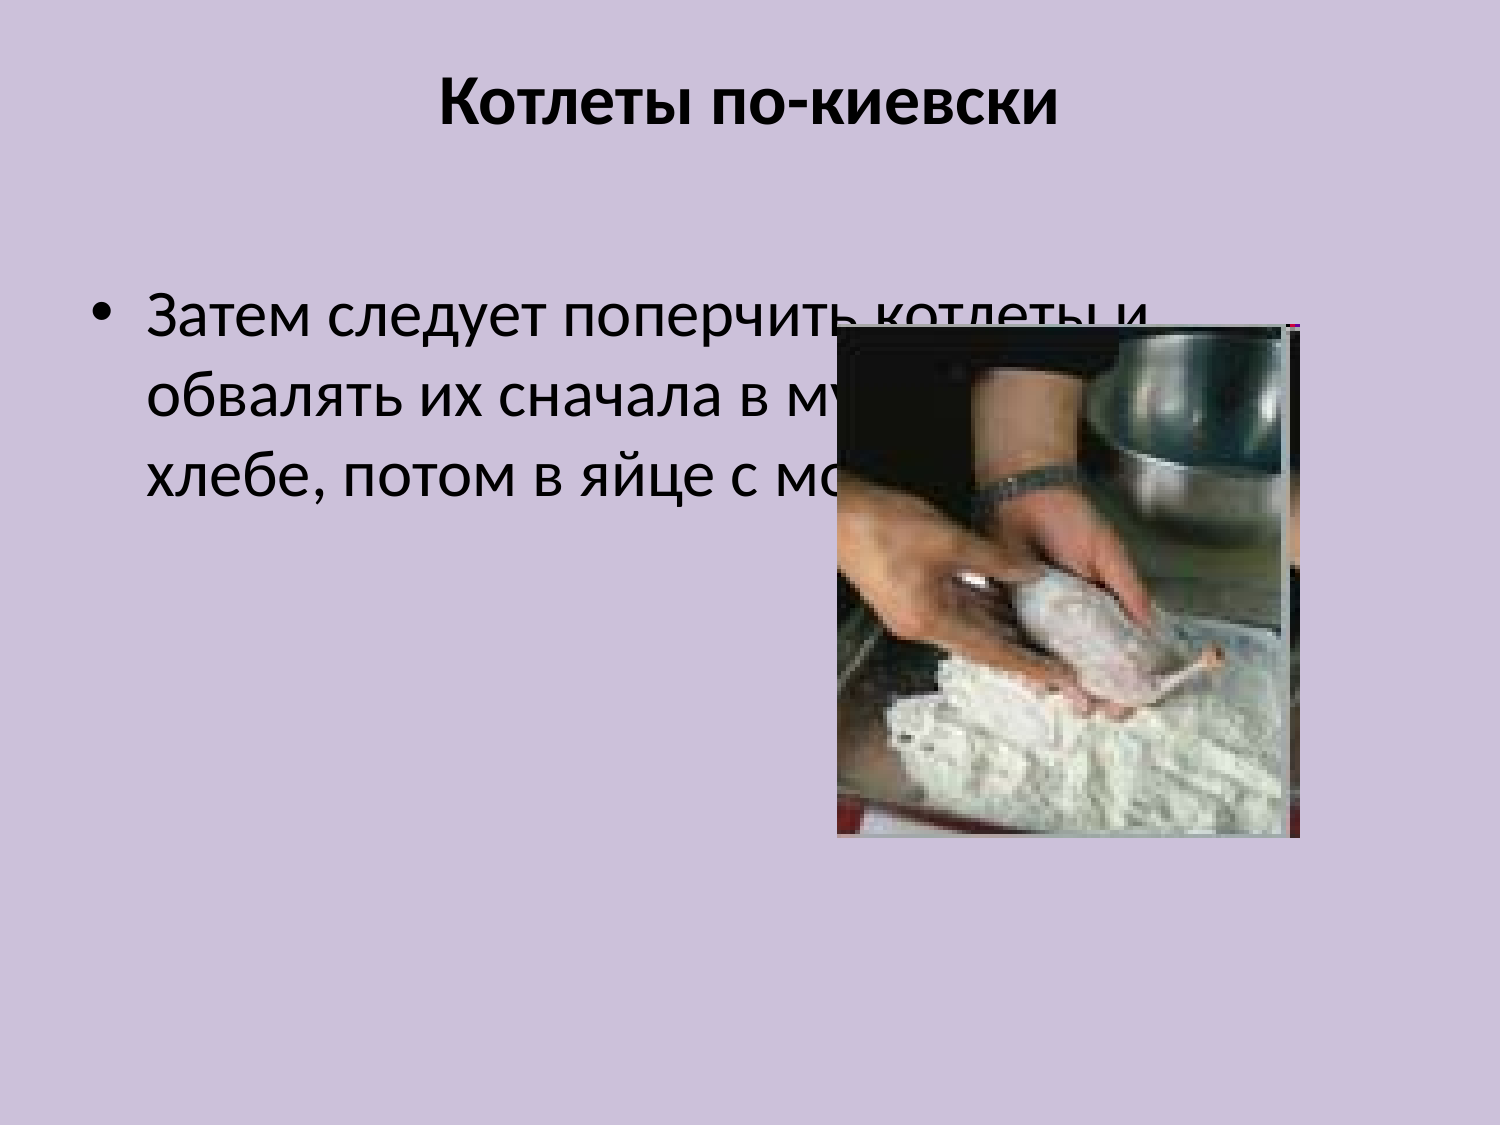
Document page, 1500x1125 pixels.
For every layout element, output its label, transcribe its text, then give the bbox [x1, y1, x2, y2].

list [837, 324, 1301, 838]
list Затем следует поперчить котлеты и обвалять их сначала в муке пшеничном хлебе, потом в яйце с молоком. [75, 262, 1425, 1005]
title Котлеты по-киевски [75, 45, 1425, 233]
